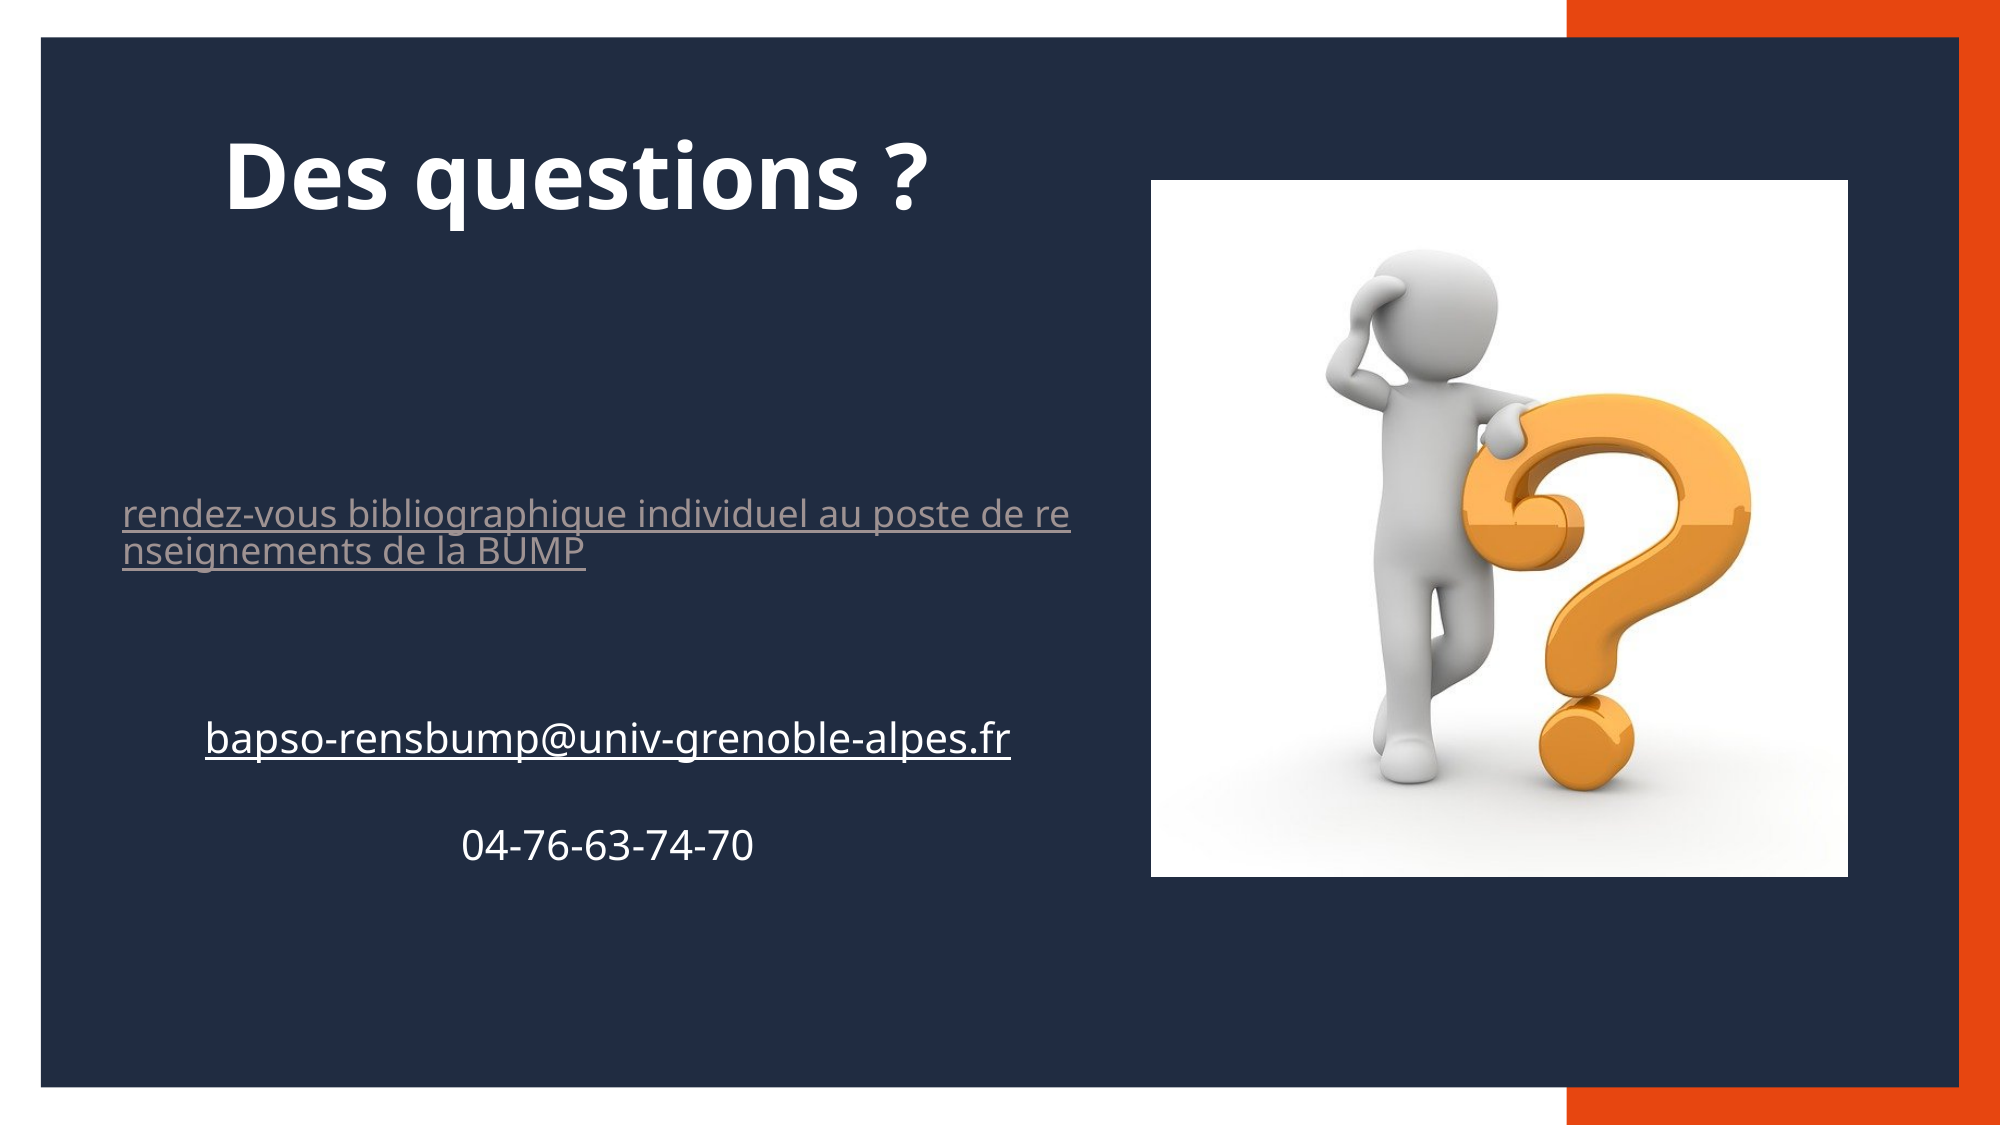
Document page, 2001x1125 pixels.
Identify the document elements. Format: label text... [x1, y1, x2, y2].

text_box rendez-vous bibliographique individuel au poste de renseignements de la BUMP [107, 437, 1108, 549]
picture [1151, 180, 1848, 877]
title Des questions ? [207, 122, 1108, 350]
text_box bapso-rensbump@univ-grenoble-alpes.fr 04-76-63-74-70 [152, 704, 1064, 876]
